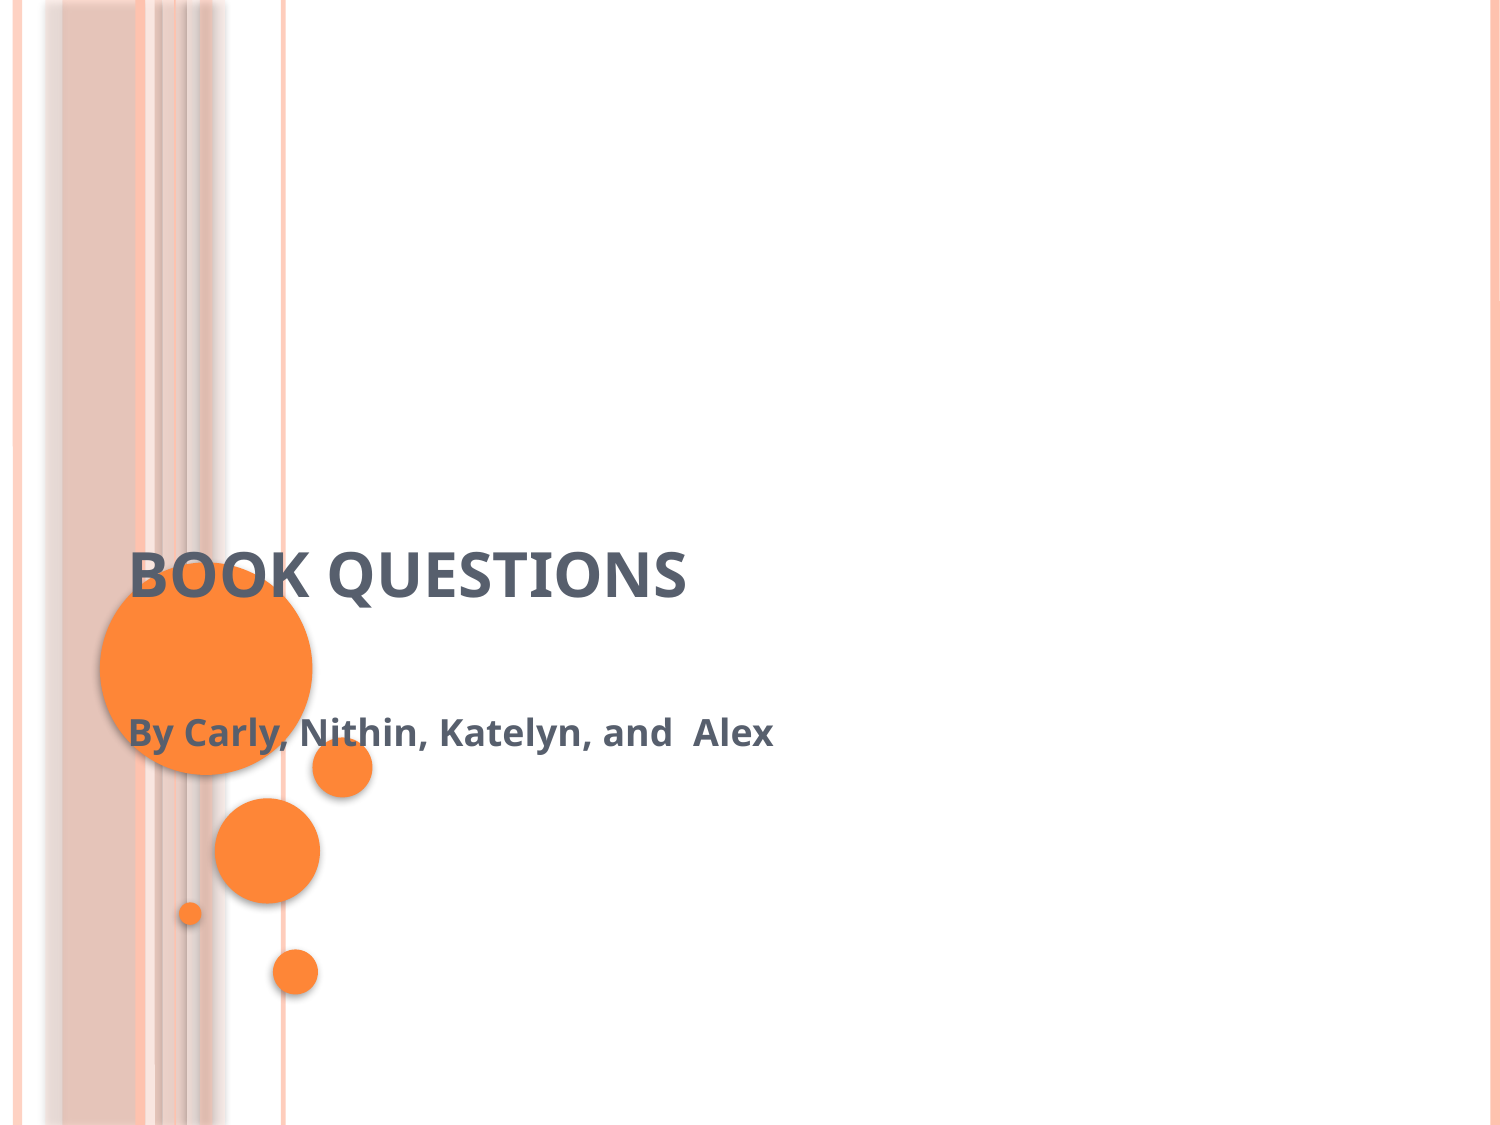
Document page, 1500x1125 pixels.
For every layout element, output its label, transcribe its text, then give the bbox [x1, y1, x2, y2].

subtitle By Carly, Nithin, Katelyn, and Alex [112, 694, 1388, 866]
title Book Questions [112, 353, 1388, 625]
